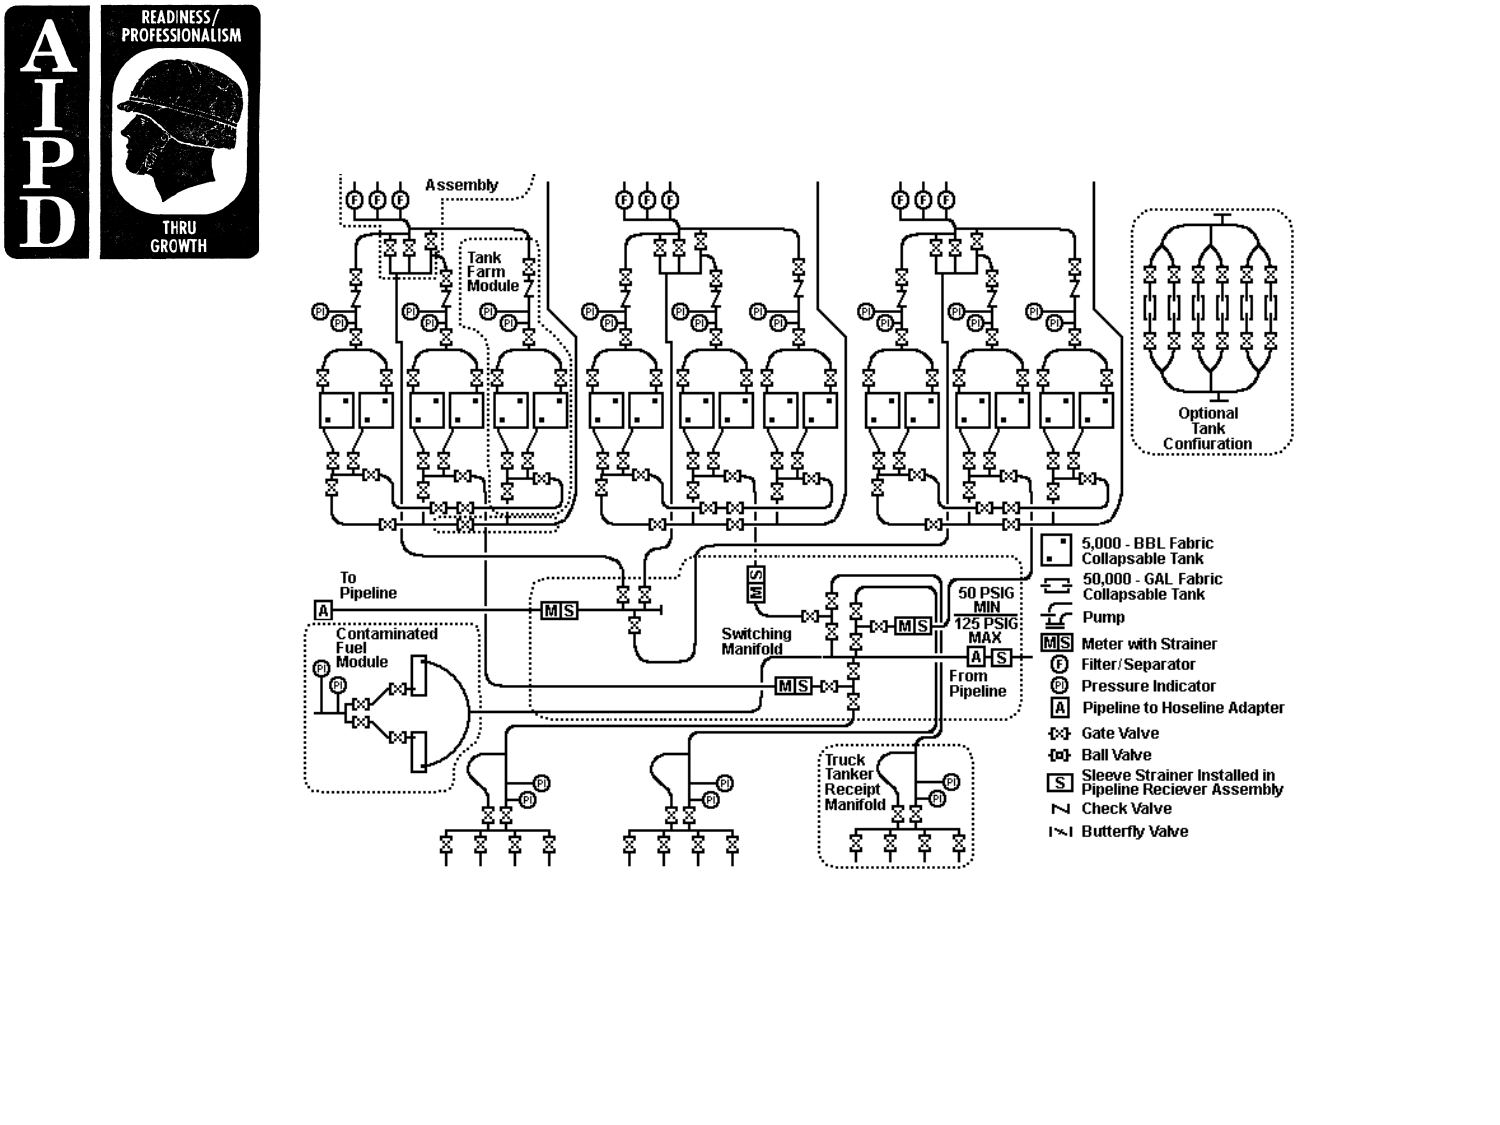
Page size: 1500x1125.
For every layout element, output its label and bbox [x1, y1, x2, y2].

picture [0, 0, 265, 263]
picture [299, 174, 1305, 874]
